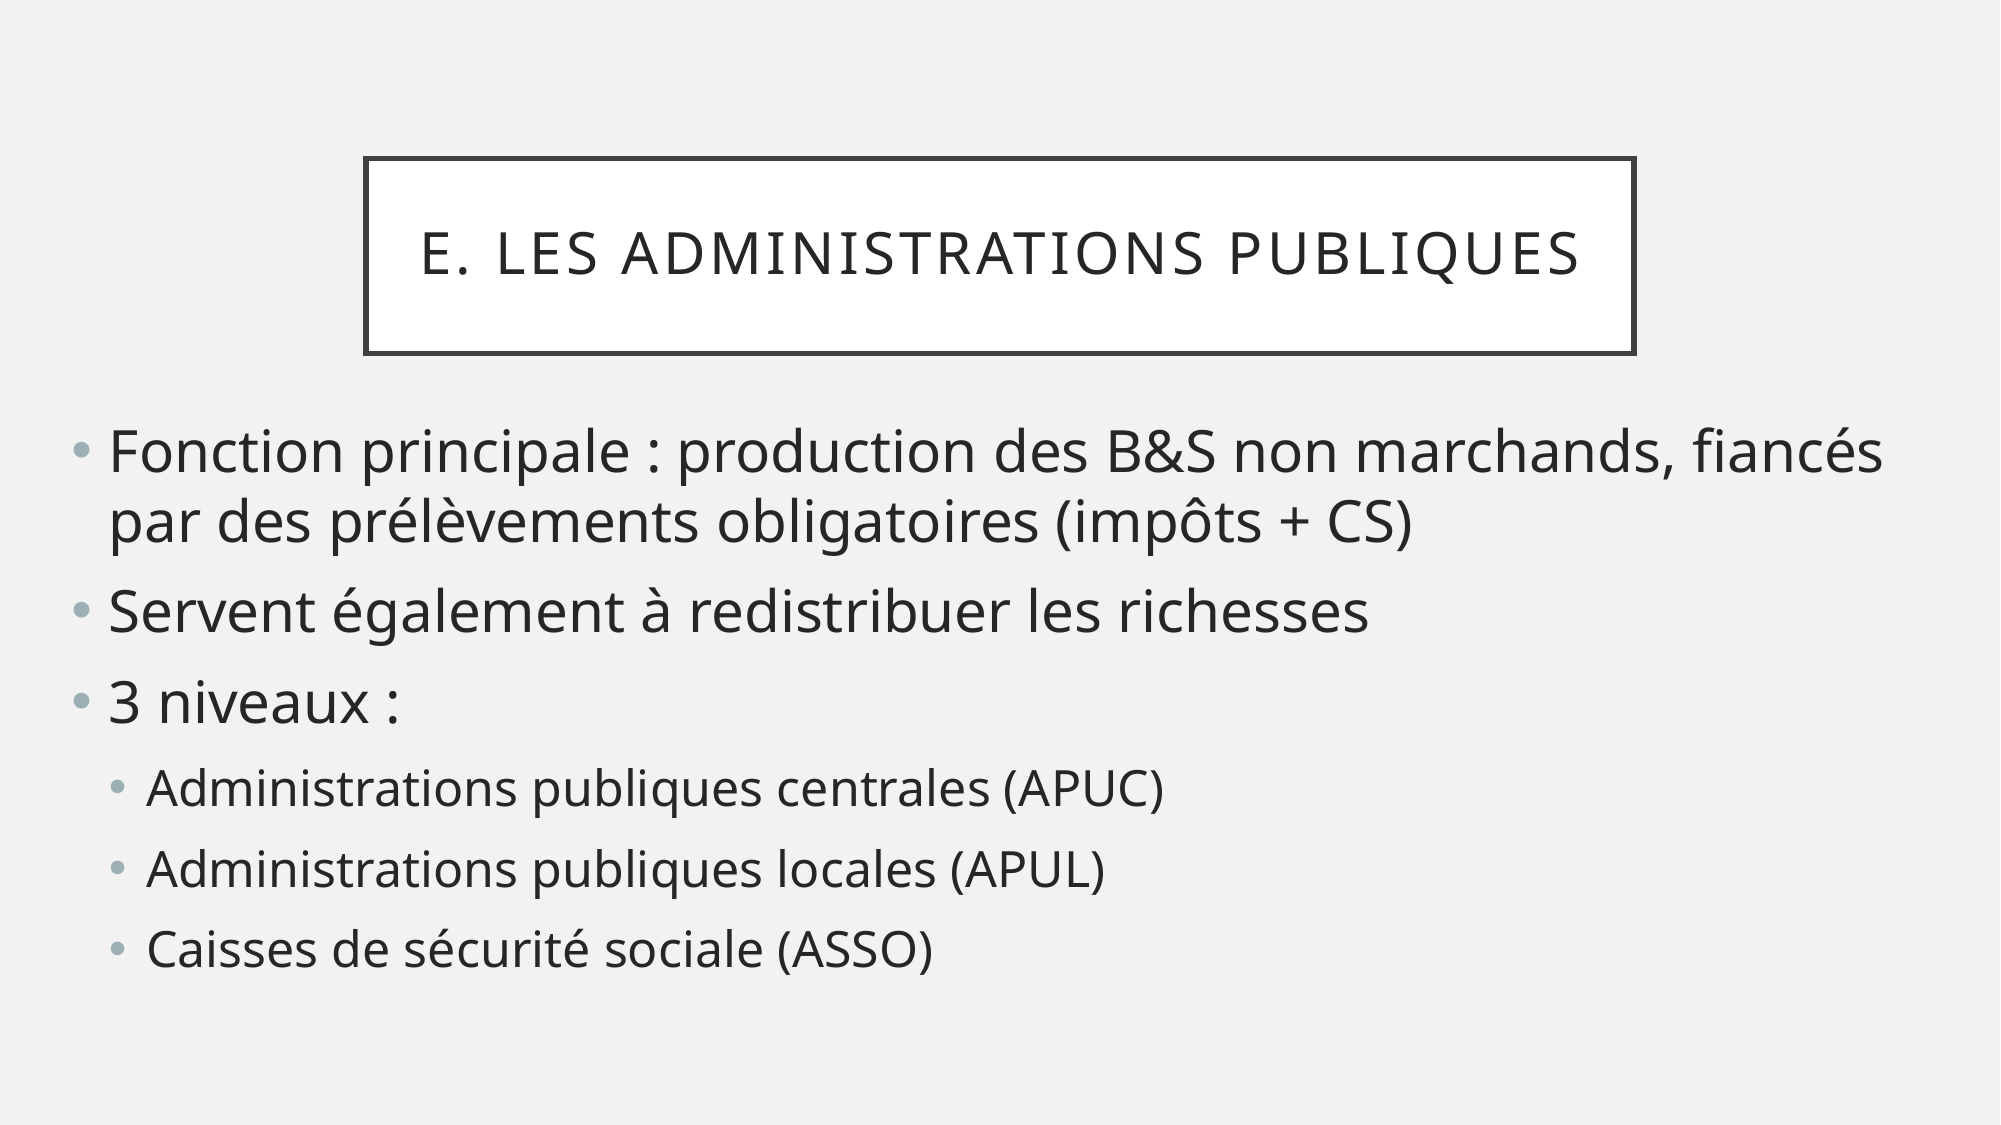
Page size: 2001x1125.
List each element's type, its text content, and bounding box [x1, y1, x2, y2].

list Fonction principale : production des B&S non marchands, fiancés par des prélèvements obligatoires (impôts + CS) Servent également à redistribuer les richesses 3 niveaux : Administrations publiques centrales (APUC) Administrations publiques locales (APUL) Caisses de sécurité sociale (ASSO) [56, 406, 1947, 1080]
title E. Les administrations publiques [363, 156, 1637, 356]
